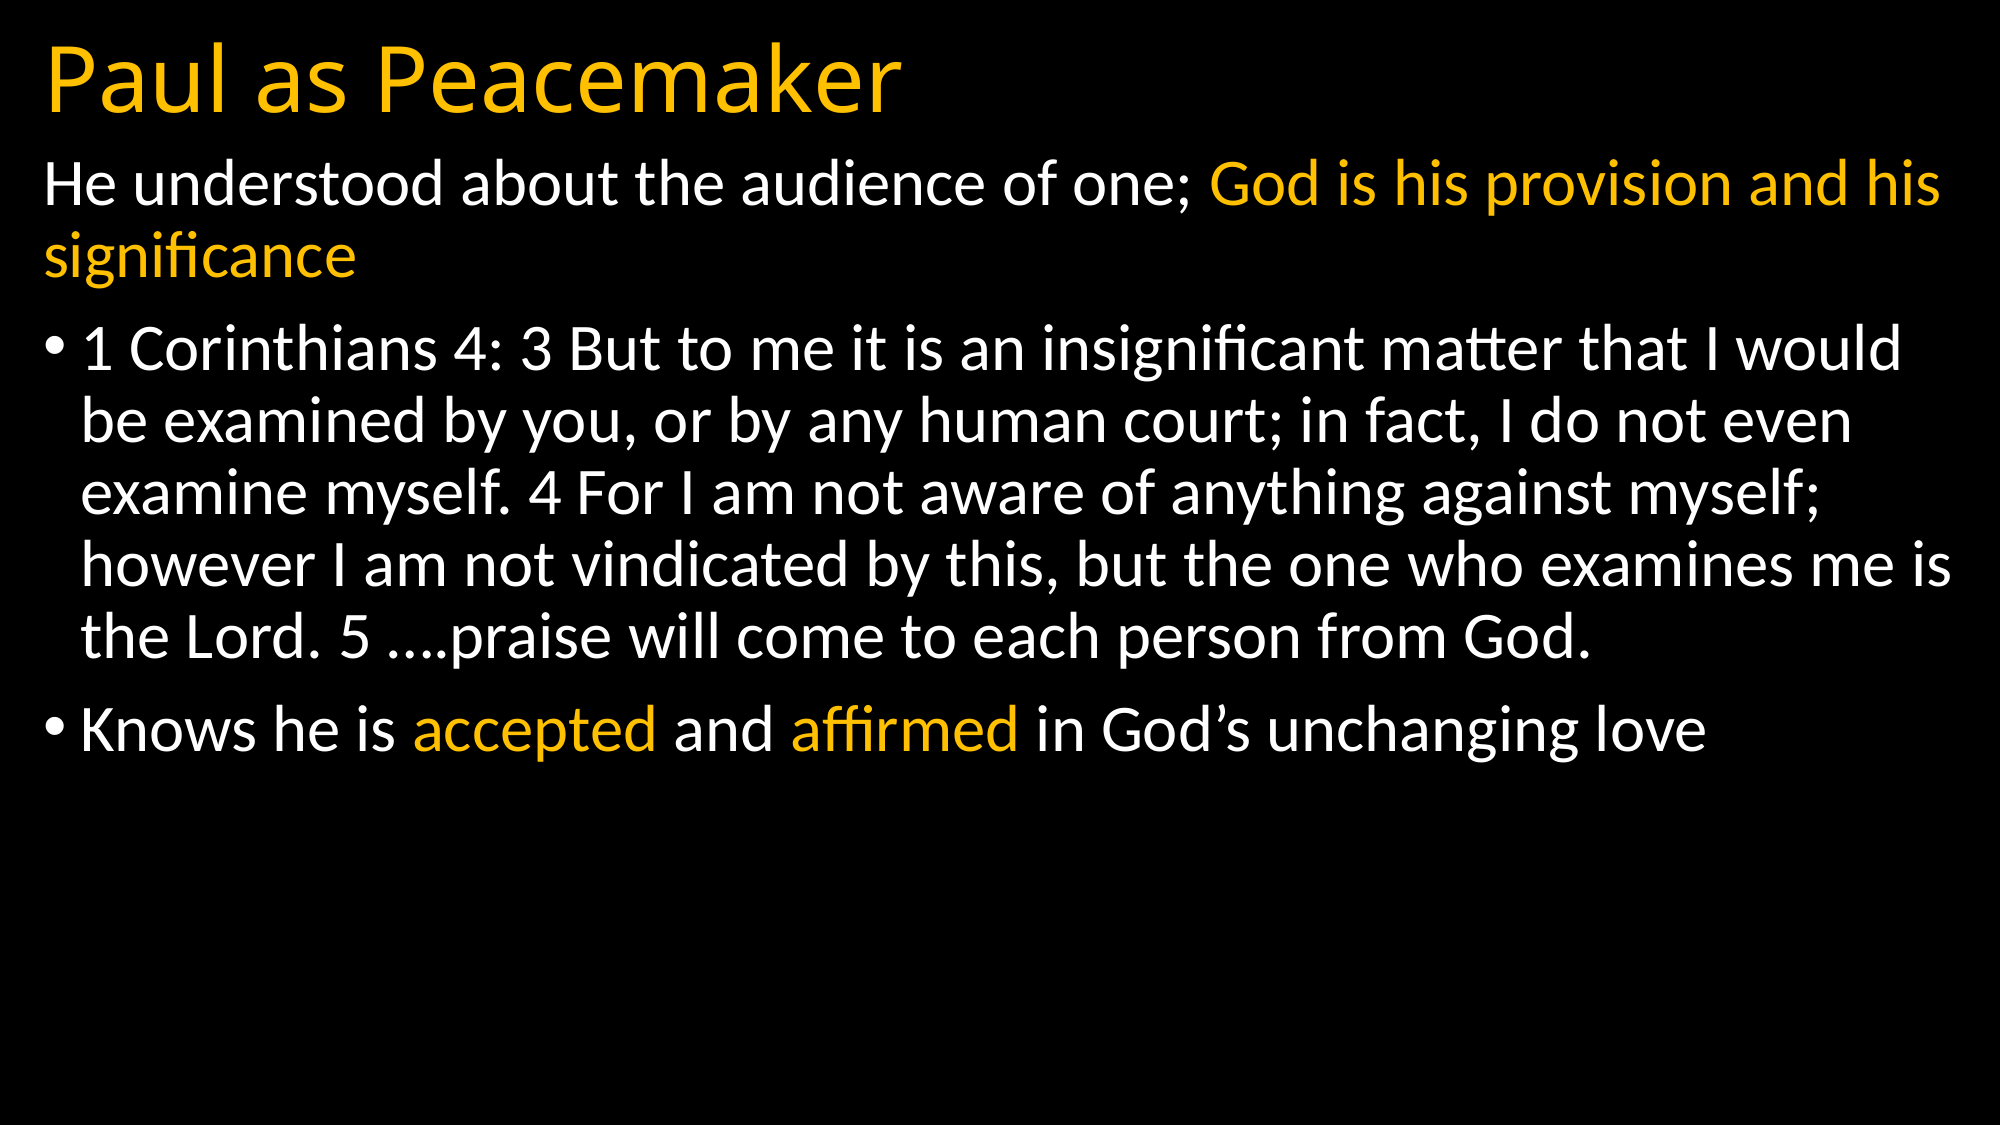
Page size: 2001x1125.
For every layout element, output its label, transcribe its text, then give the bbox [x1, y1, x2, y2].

list He understood about the audience of one; God is his provision and his significance 1 Corinthians 4: 3 But to me it is an insignificant matter that I would be examined by you, or by any human court; in fact, I do not even examine myself. 4 For I am not aware of anything against myself; however I am not vindicated by this, but the one who examines me is the Lord. 5 ….praise will come to each person from God. Knows he is accepted and affirmed in God’s unchanging love [28, 140, 1972, 1100]
title Paul as Peacemaker [28, 24, 2000, 141]
